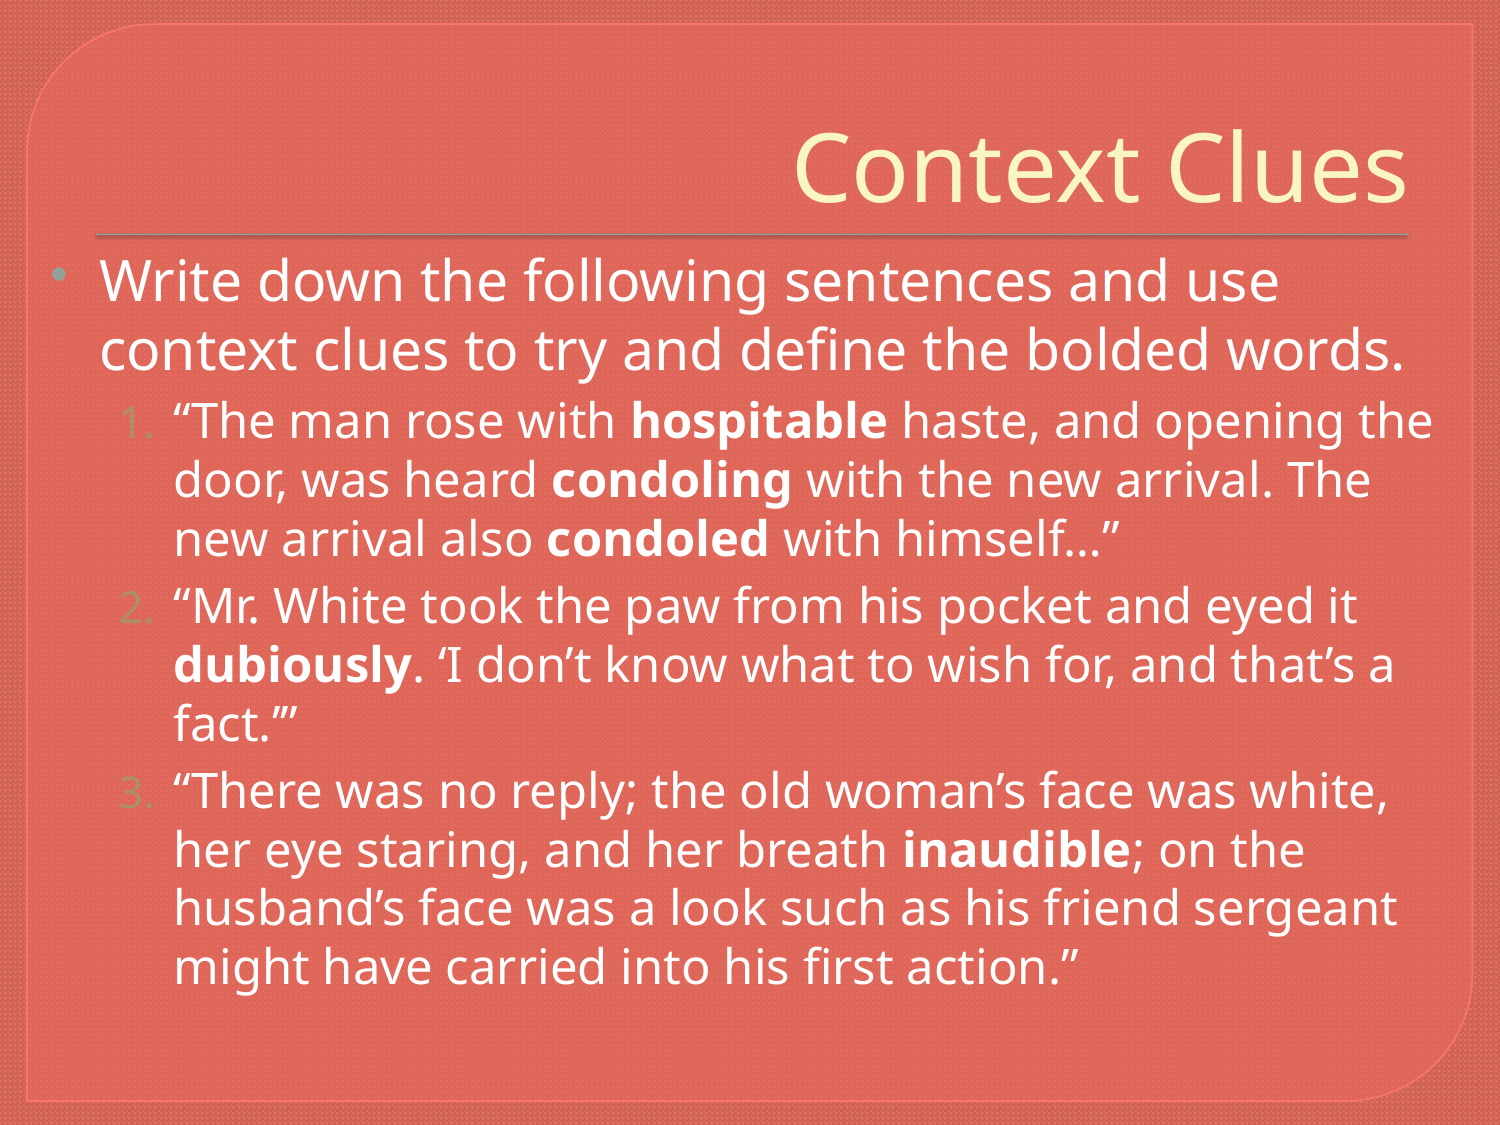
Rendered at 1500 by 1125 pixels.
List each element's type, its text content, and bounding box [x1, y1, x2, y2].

list Write down the following sentences and use context clues to try and define the bolded words. “The man rose with hospitable haste, and opening the door, was heard condoling with the new arrival. The new arrival also condoled with himself…” “Mr. White took the paw from his pocket and eyed it dubiously. ‘I don’t know what to wish for, and that’s a fact.’” “There was no reply; the old woman’s face was white, her eye staring, and her breath inaudible; on the husband’s face was a look such as his friend sergeant might have carried into his first action.” [37, 237, 1450, 1013]
title Context Clues [75, 41, 1425, 230]
